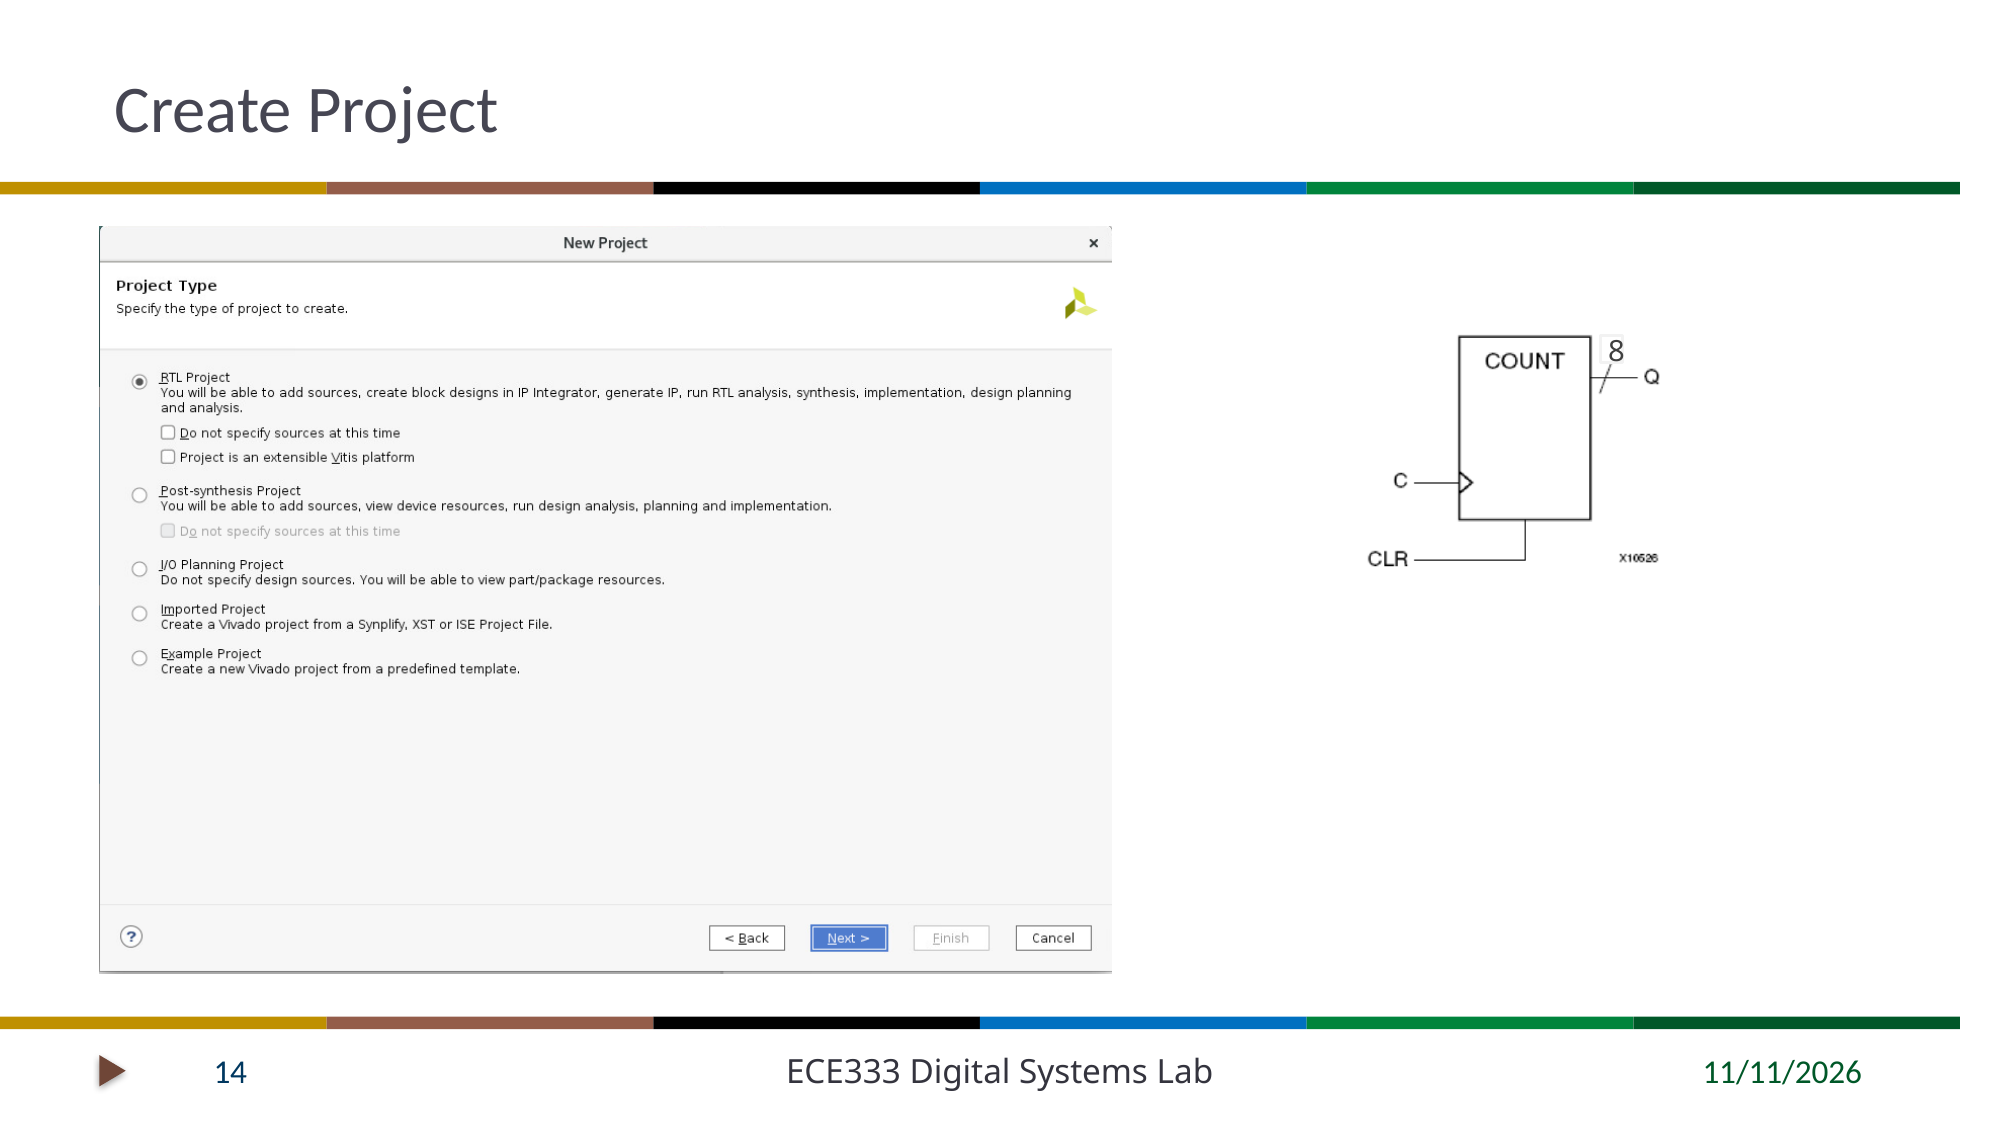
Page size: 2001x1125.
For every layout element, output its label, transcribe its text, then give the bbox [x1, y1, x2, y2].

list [1323, 297, 1683, 587]
footer ECE333 Digital Systems Lab [456, 1042, 1544, 1103]
slide_number 14 [133, 1042, 327, 1103]
picture [99, 226, 1113, 975]
title Create Project [99, 24, 1900, 188]
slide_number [1663, 1042, 1901, 1103]
